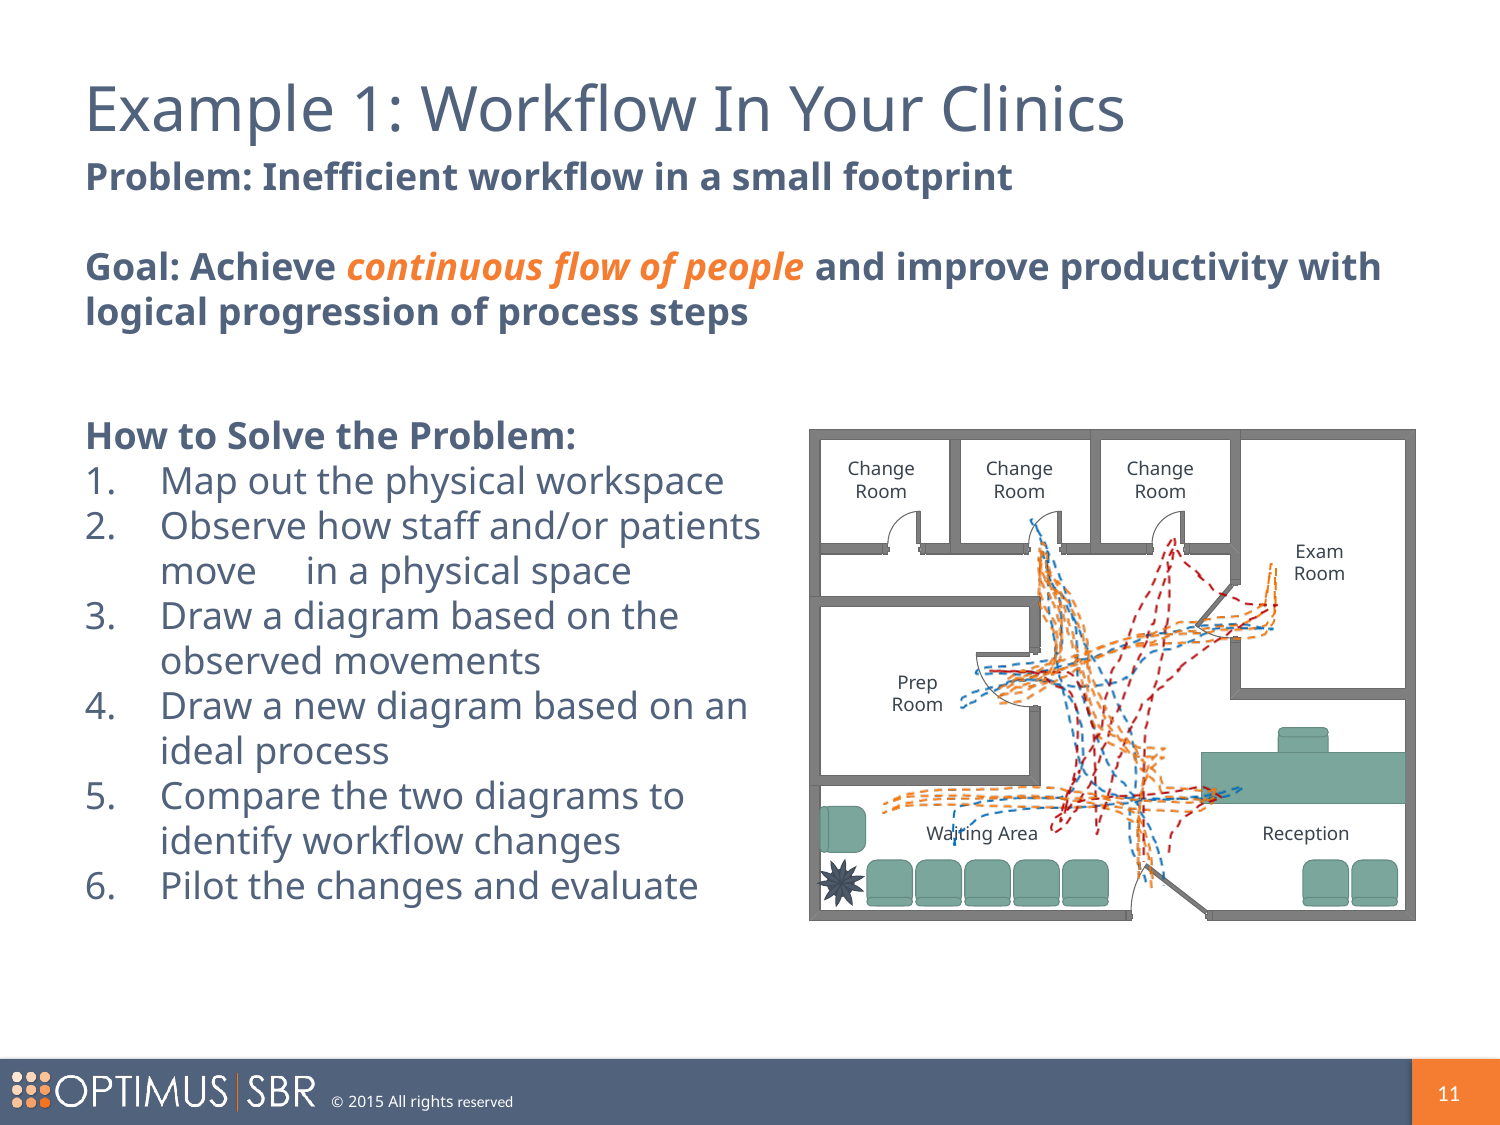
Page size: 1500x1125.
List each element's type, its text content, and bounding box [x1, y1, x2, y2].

picture [882, 518, 1278, 889]
text_box Problem: Inefficient workflow in a small footprint Goal: Achieve continuous flow of people and improve productivity with logical progression of process steps [70, 145, 1458, 431]
picture [9, 1061, 319, 1115]
title Example 1: Workflow In Your Clinics [84, 72, 1410, 145]
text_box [790, 409, 1435, 992]
text_box How to Solve the Problem: Map out the physical workspace Observe how staff and/or patients move in a physical space Draw a diagram based on the observed movements Draw a new diagram based on an ideal process Compare the two diagrams to identify workflow changes Pilot the changes and evaluate [70, 431, 784, 960]
slide_number 10 [1430, 1071, 1482, 1115]
